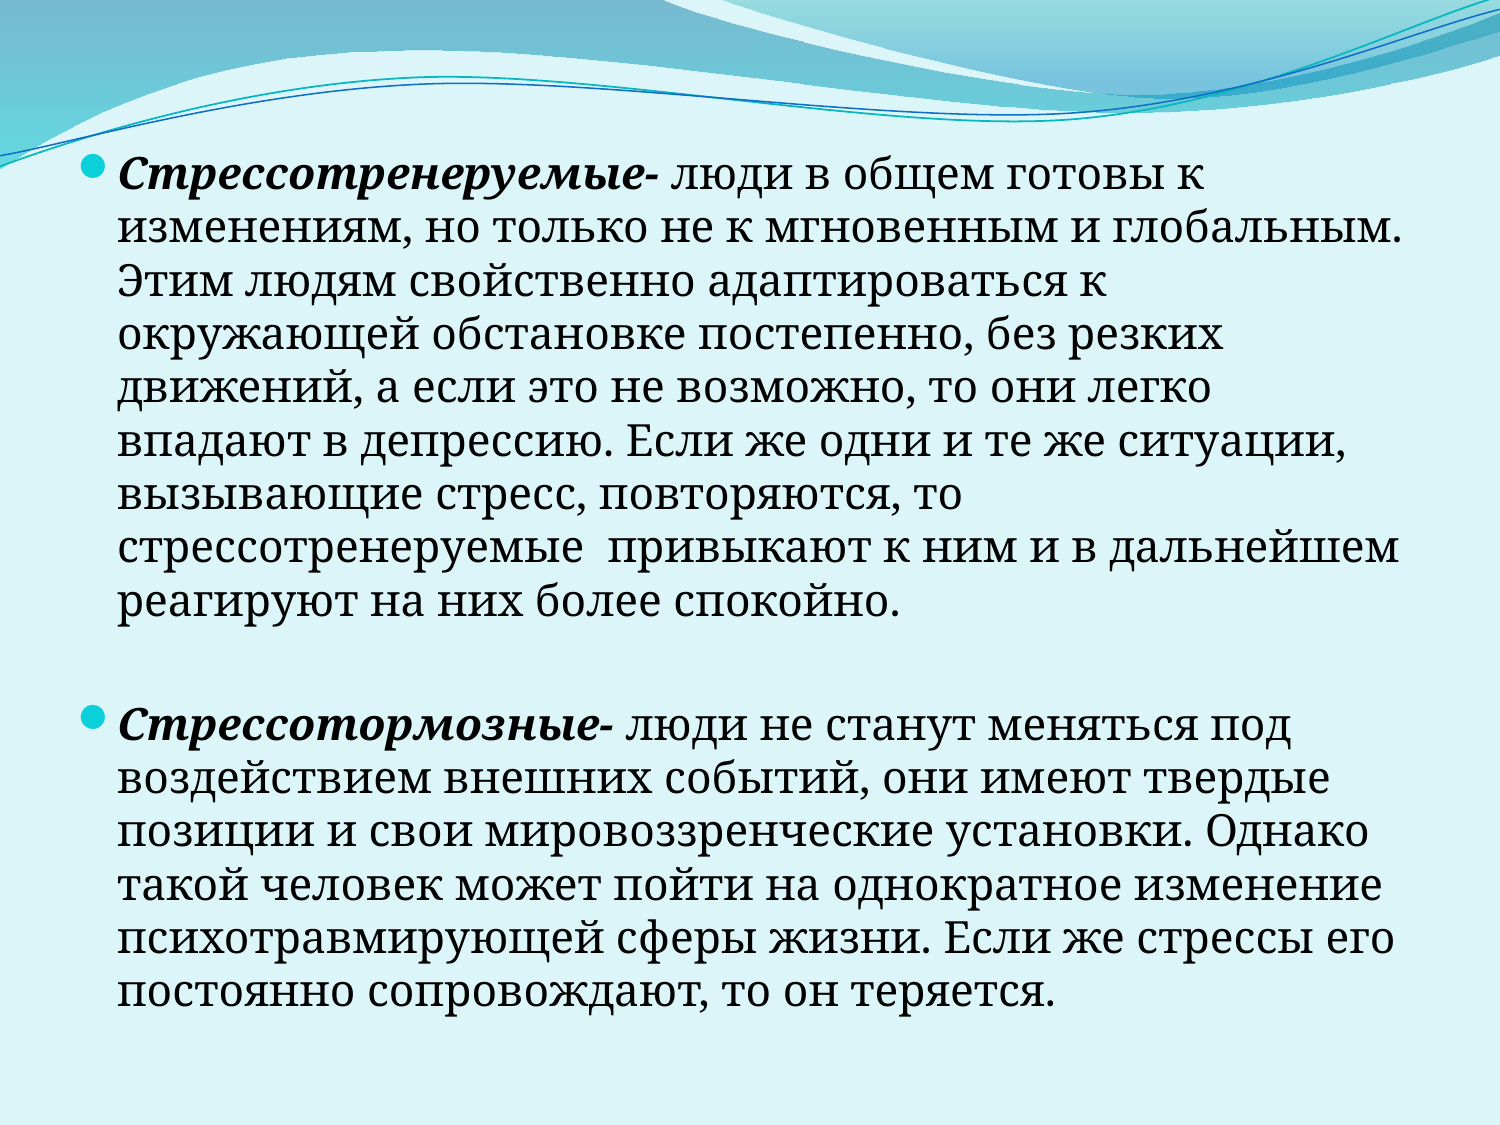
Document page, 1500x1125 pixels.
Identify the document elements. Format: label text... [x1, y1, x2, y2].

list Стрессотренеруемые- люди в общем готовы к изменениям, но только не к мгновенным и глобальным. Этим людям свойственно адаптироваться к окружающей обстановке постепенно, без резких движений, а если это не возможно, то они легко впадают в депрессию. Если же одни и те же ситуации, вызывающие стресс, повторяются, то стрессотренеруемые привыкают к ним и в дальнейшем реагируют на них более спокойно. Стрессотормозные- люди не станут меняться под воздействием внешних событий, они имеют твердые позиции и свои мировоззренческие установки. Однако такой человек может пойти на однократное изменение психотравмирующей сферы жизни. Если же стрессы его постоянно сопровождают, то он теряется. [62, 137, 1425, 1038]
